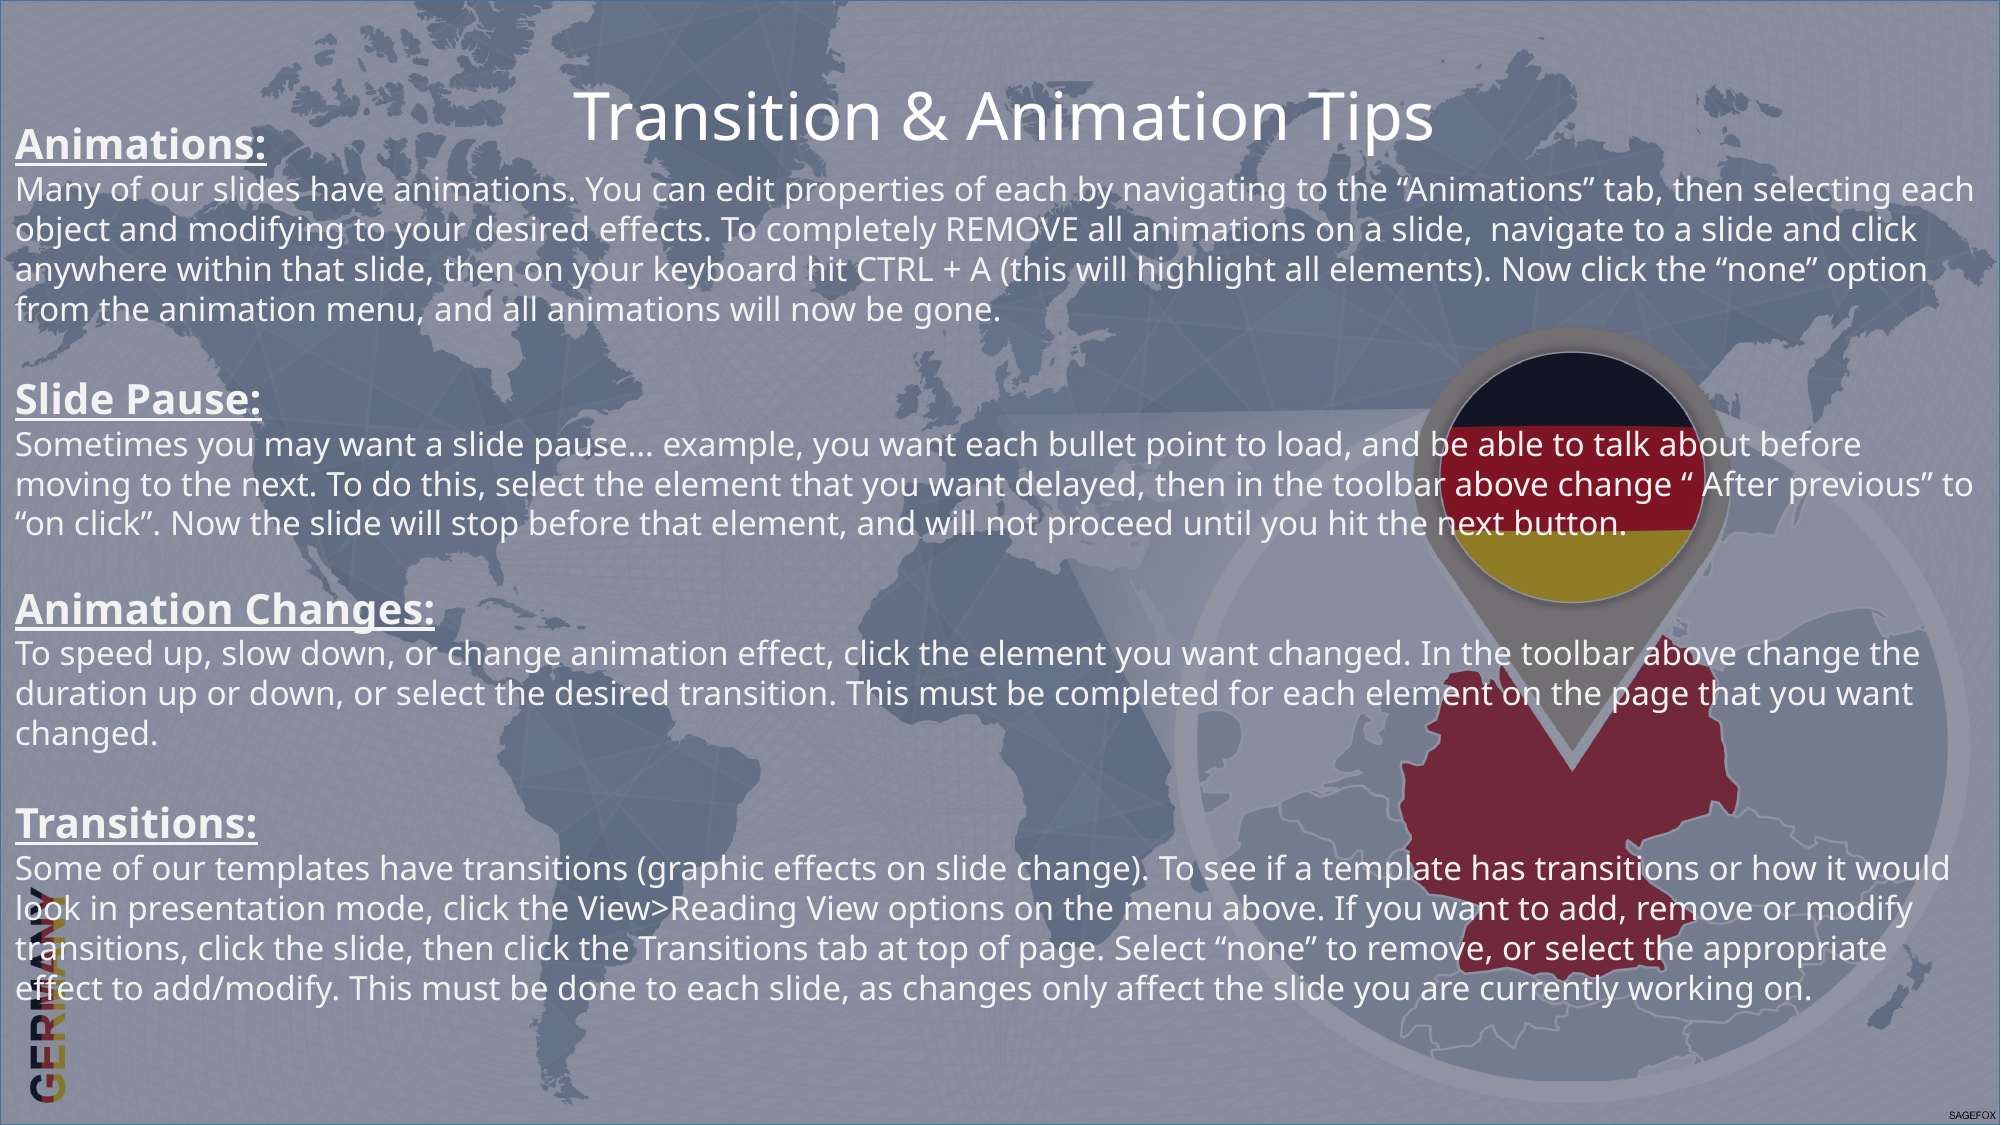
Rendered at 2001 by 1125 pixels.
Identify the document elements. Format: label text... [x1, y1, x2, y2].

title Transition & Animation Tips [477, 59, 1532, 177]
text_box Animations: Many of our slides have animations. You can edit properties of each by navigating to the “Animations” tab, then selecting each object and modifying to your desired effects. To completely REMOVE all animations on a slide, navigate to a slide and click anywhere within that slide, then on your keyboard hit CTRL + A (this will highlight all elements). Now click the “none” option from the animation menu, and all animations will now be gone. Slide Pause: Sometimes you may want a slide pause… example, you want each bullet point to load, and be able to talk about before moving to the next. To do this, select the element that you want delayed, then in the toolbar above change “ After previous” to “on click”. Now the slide will stop before that element, and will not proceed until you hit the next button. Animation Changes: To speed up, slow down, or change animation effect, click the element you want changed. In the toolbar above change the duration up or down, or select the desired transition. This must be completed for each element on the page that you want changed. Transitions: Some of our templates have transitions (graphic effects on slide change). To see if a template has transitions or how it would look in presentation mode, click the View>Reading View options on the menu above. If you want to add, remove or modify transitions, click the slide, then click the Transitions tab at top of page. Select “none” to remove, or select the appropriate effect to add/modify. This must be done to each slide, as changes only affect the slide you are currently working on. [0, 0, 2000, 1125]
